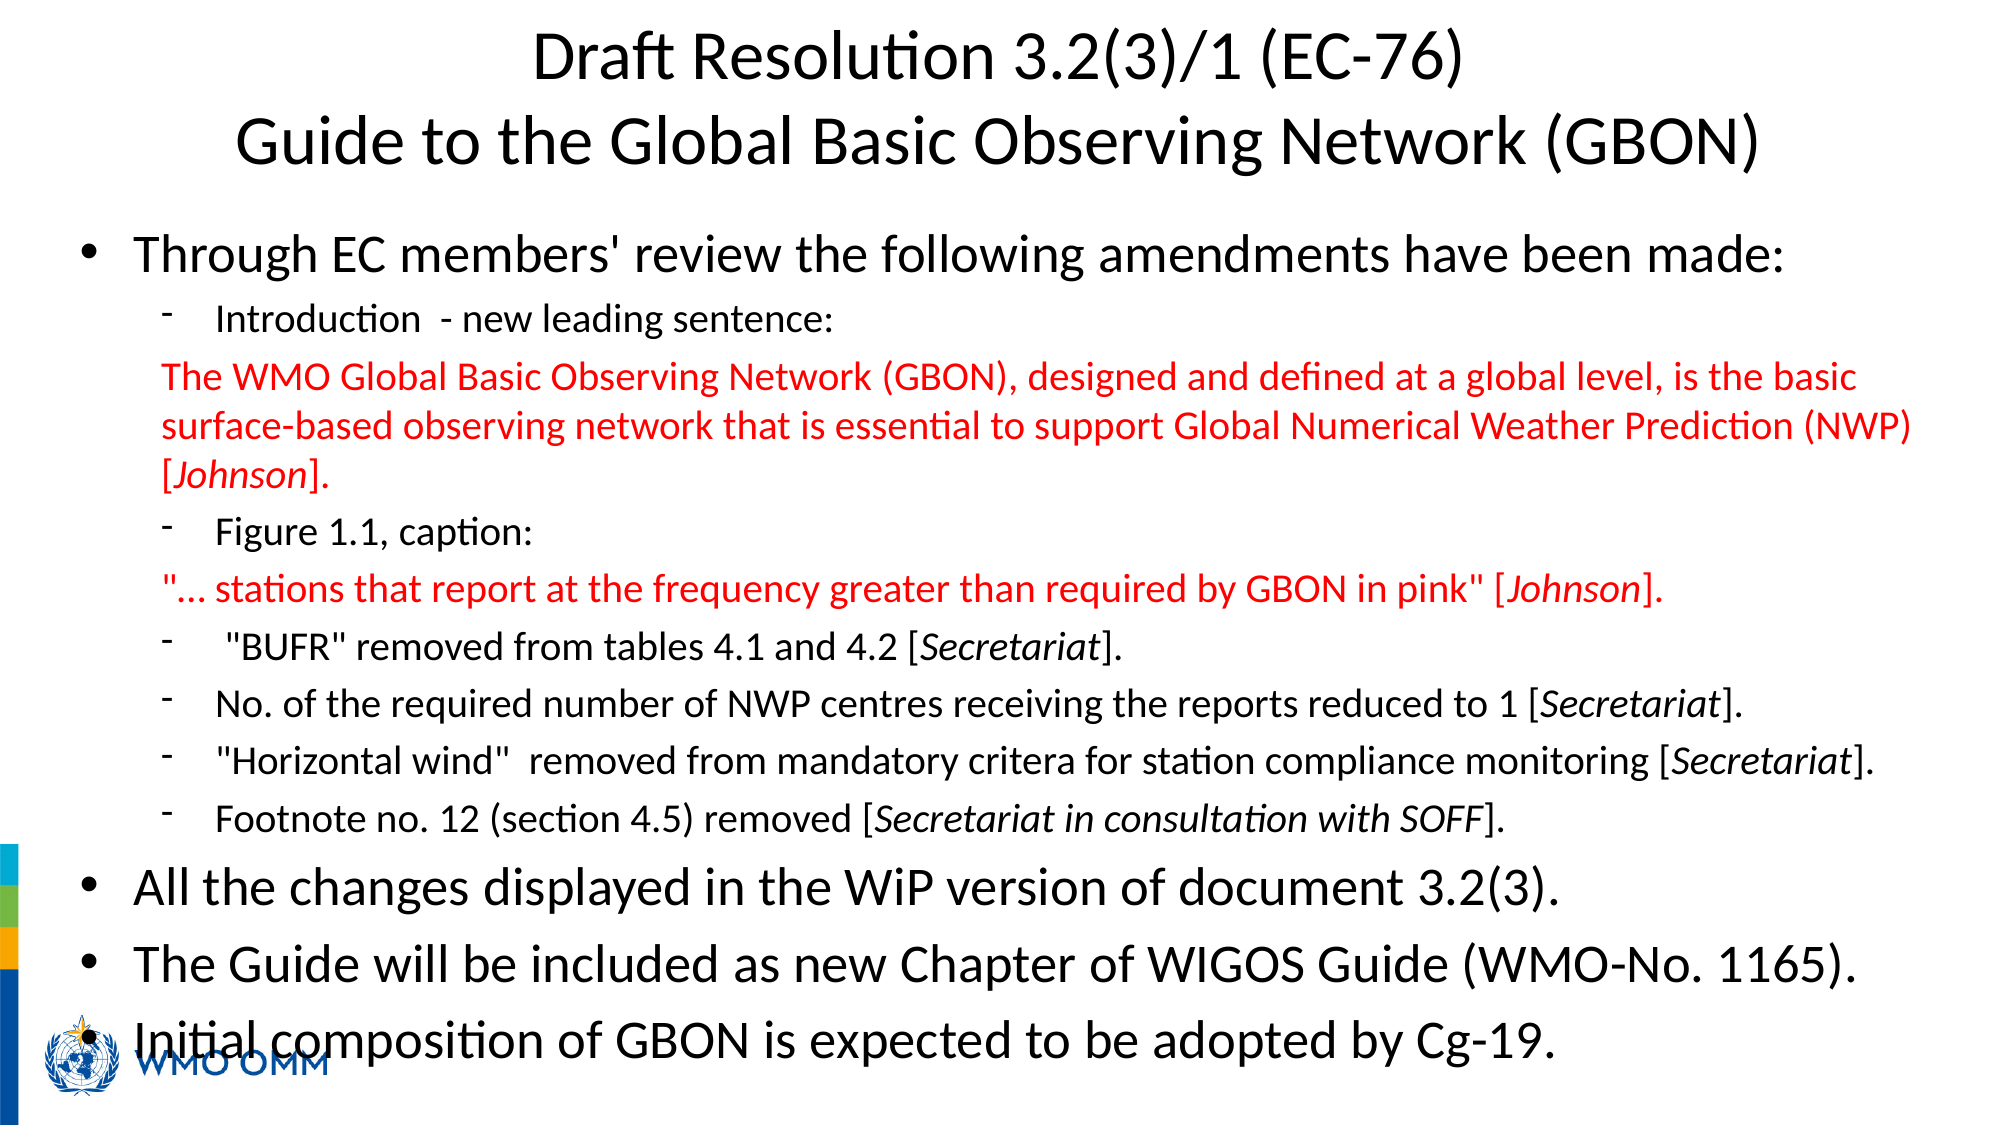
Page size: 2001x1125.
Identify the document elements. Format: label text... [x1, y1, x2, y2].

picture [0, 843, 327, 1125]
title Draft Resolution 3.2(3)/1 (EC-76) Guide to the Global Basic Observing Network (GBON) [45, 0, 1955, 188]
list Through EC members' review the following amendments have been made: Introduction - new leading sentence: The WMO Global Basic Observing Network (GBON), designed and defined at a global level, is the basic surface-based observing network that is essential to support Global Numerical Weather Prediction (NWP) [Johnson]. Figure 1.1, caption: "… stations that report at the frequency greater than required by GBON in pink" [Johnson]. "BUFR" removed from tables 4.1 and 4.2 [Secretariat]. No. of the required number of NWP centres receiving the reports reduced to 1 [Secretariat]. "Horizontal wind" removed from mandatory critera for station compliance monitoring [Secretariat]. Footnote no. 12 (section 4.5) removed [Secretariat in consultation with SOFF]. All the changes displayed in the WiP version of document 3.2(3). The Guide will be included as new Chapter of WIGOS Guide (WMO-No. 1165). Initial composition of GBON is expected to be adopted by Cg-19. [64, 210, 1956, 1081]
